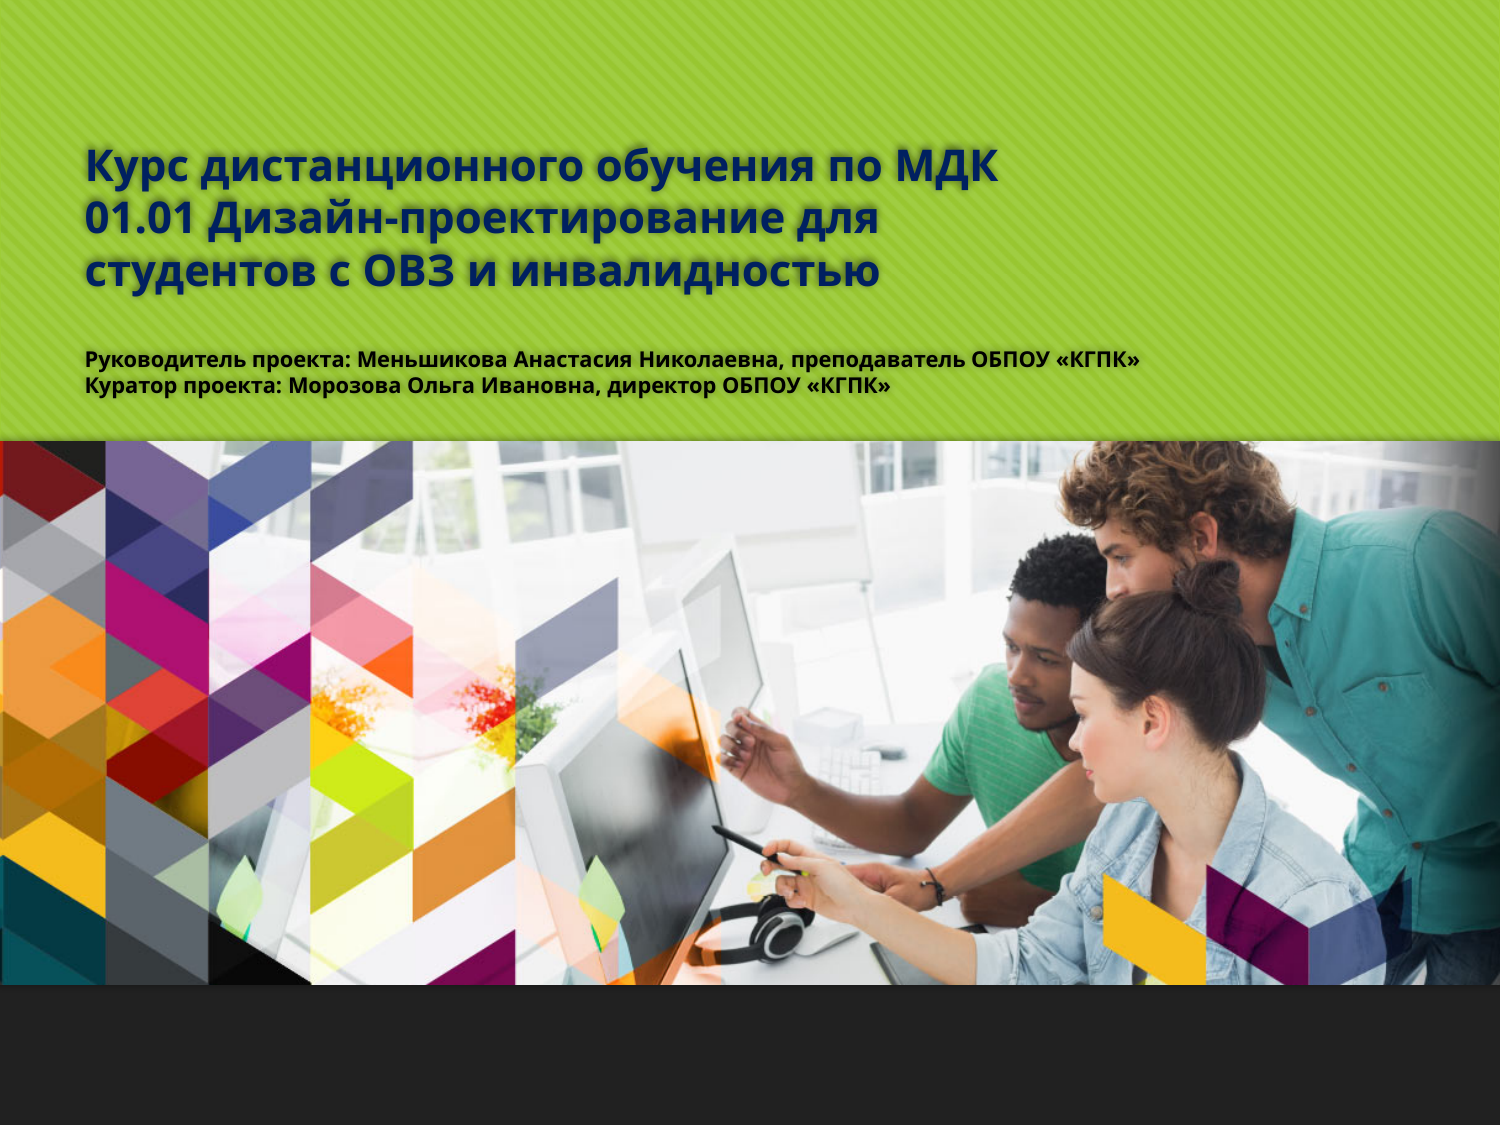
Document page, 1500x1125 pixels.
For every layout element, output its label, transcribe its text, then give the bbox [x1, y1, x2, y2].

subtitle Руководитель проекта: Меньшикова Анастасия Николаевна, преподаватель ОБПОУ «КГПК» Куратор проекта: Морозова Ольга Ивановна, директор ОБПОУ «КГПК» [69, 338, 1398, 434]
title Курс дистанционного обучения по МДК 01.01 Дизайн-проектирование для студентов с ОВЗ и инвалидностью [69, 66, 1067, 303]
picture [0, 440, 1500, 985]
